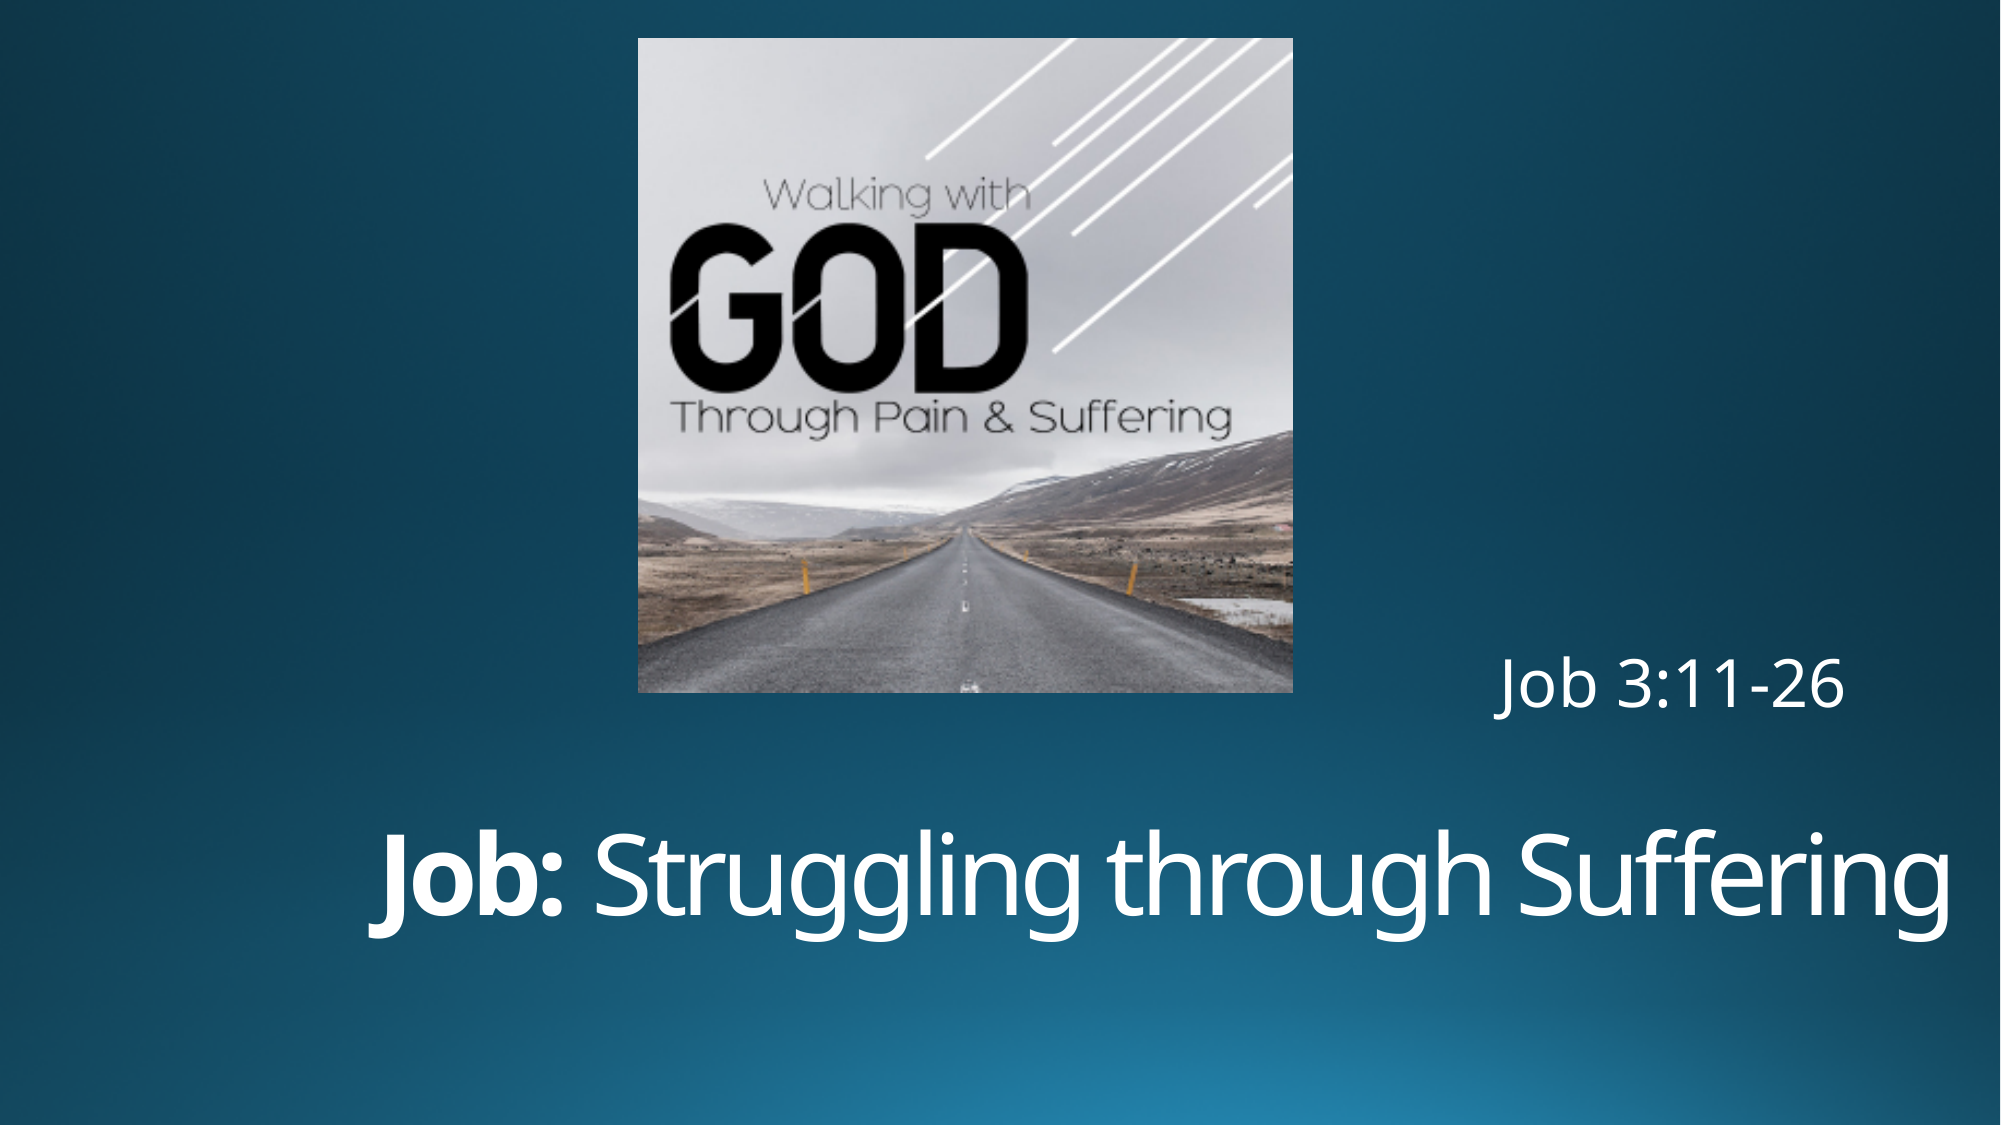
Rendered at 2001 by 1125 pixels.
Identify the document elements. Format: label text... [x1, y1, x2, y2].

title Job: Struggling through Suffering [335, 798, 1974, 1068]
picture [0, 0, 2001, 1125]
subtitle Job 3:11-26 [362, 606, 1863, 730]
